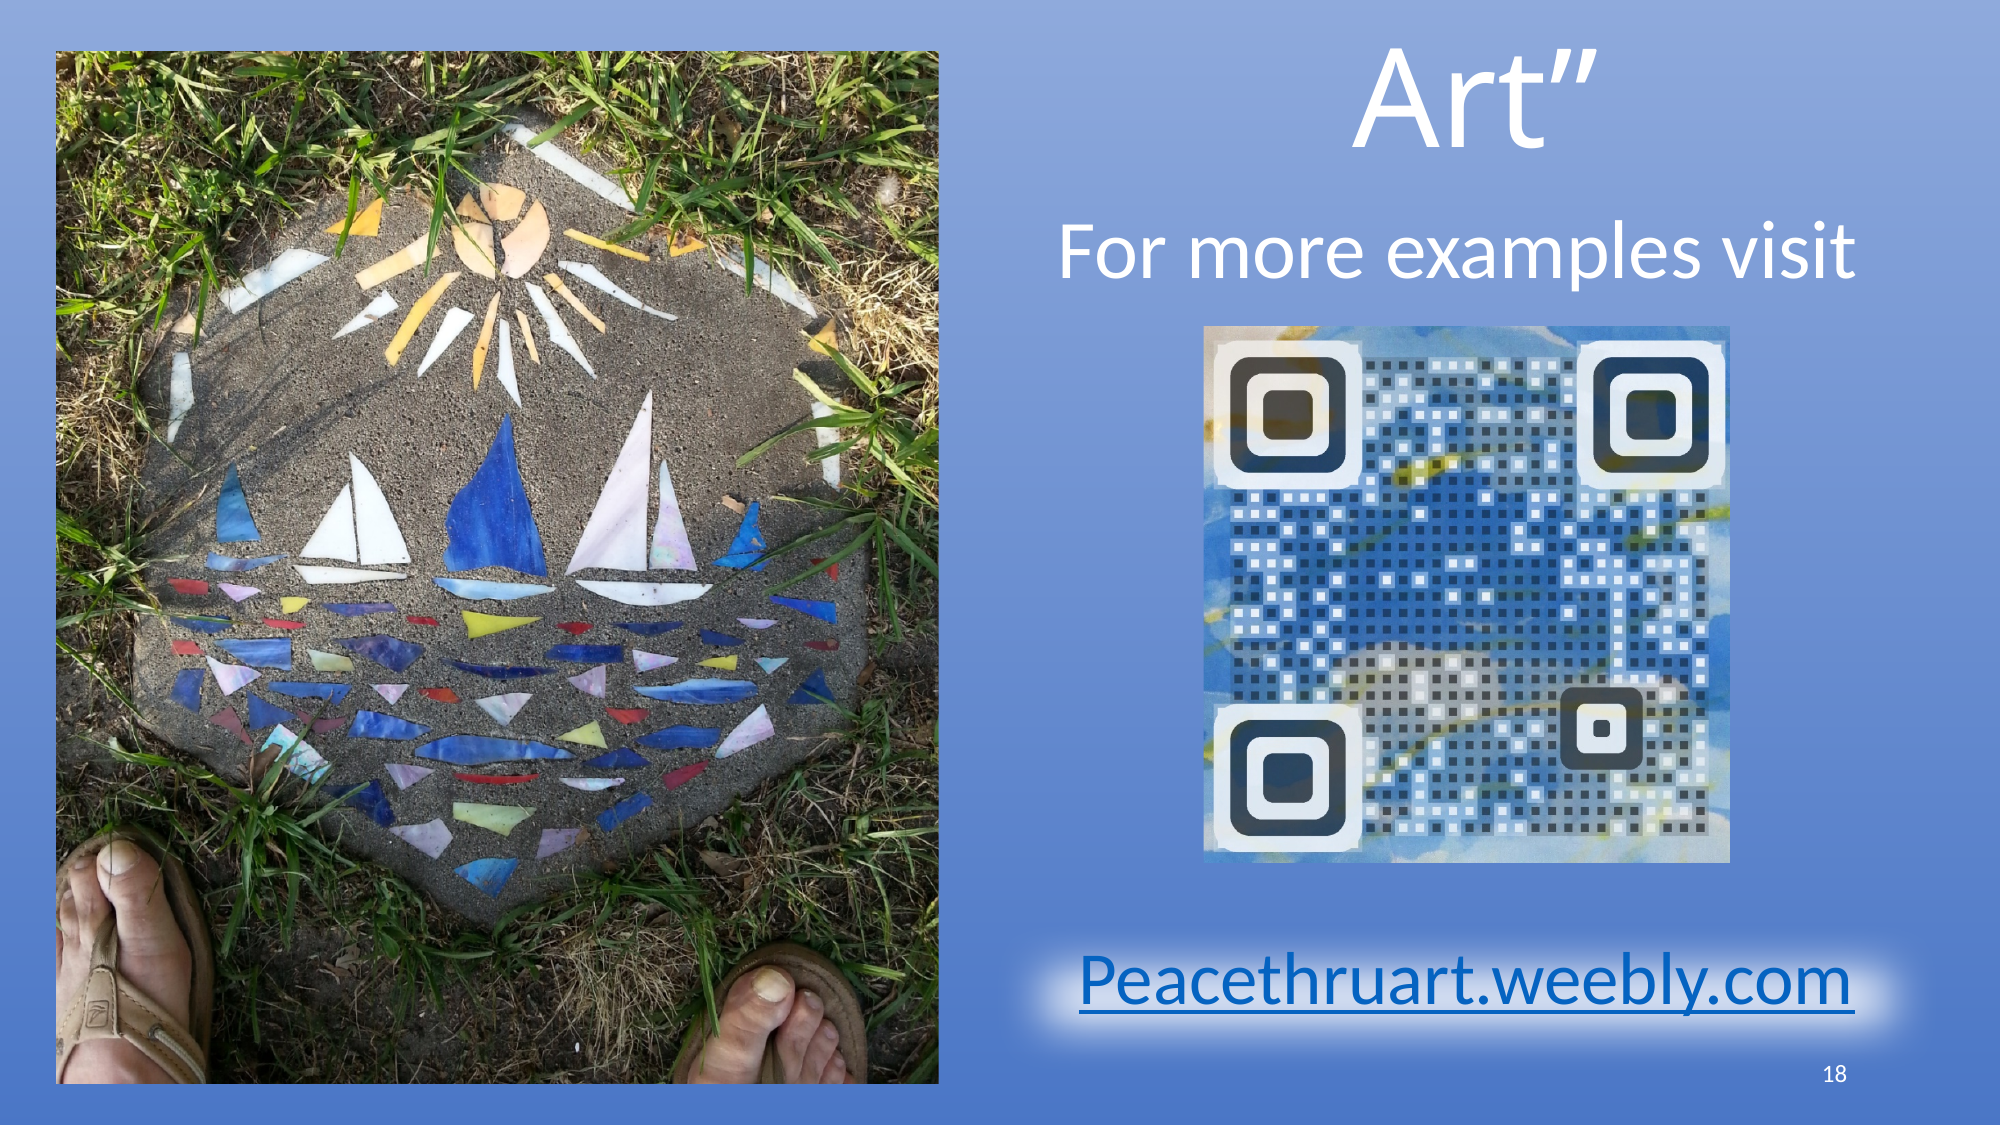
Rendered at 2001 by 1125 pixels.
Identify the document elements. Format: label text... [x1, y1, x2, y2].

title “Peace Thru Art” [958, 28, 1993, 185]
picture [1203, 326, 1730, 863]
subtitle For more examples visit [1013, 199, 1969, 793]
picture [0, 51, 1013, 1083]
slide_number 18 [1412, 1042, 1863, 1103]
